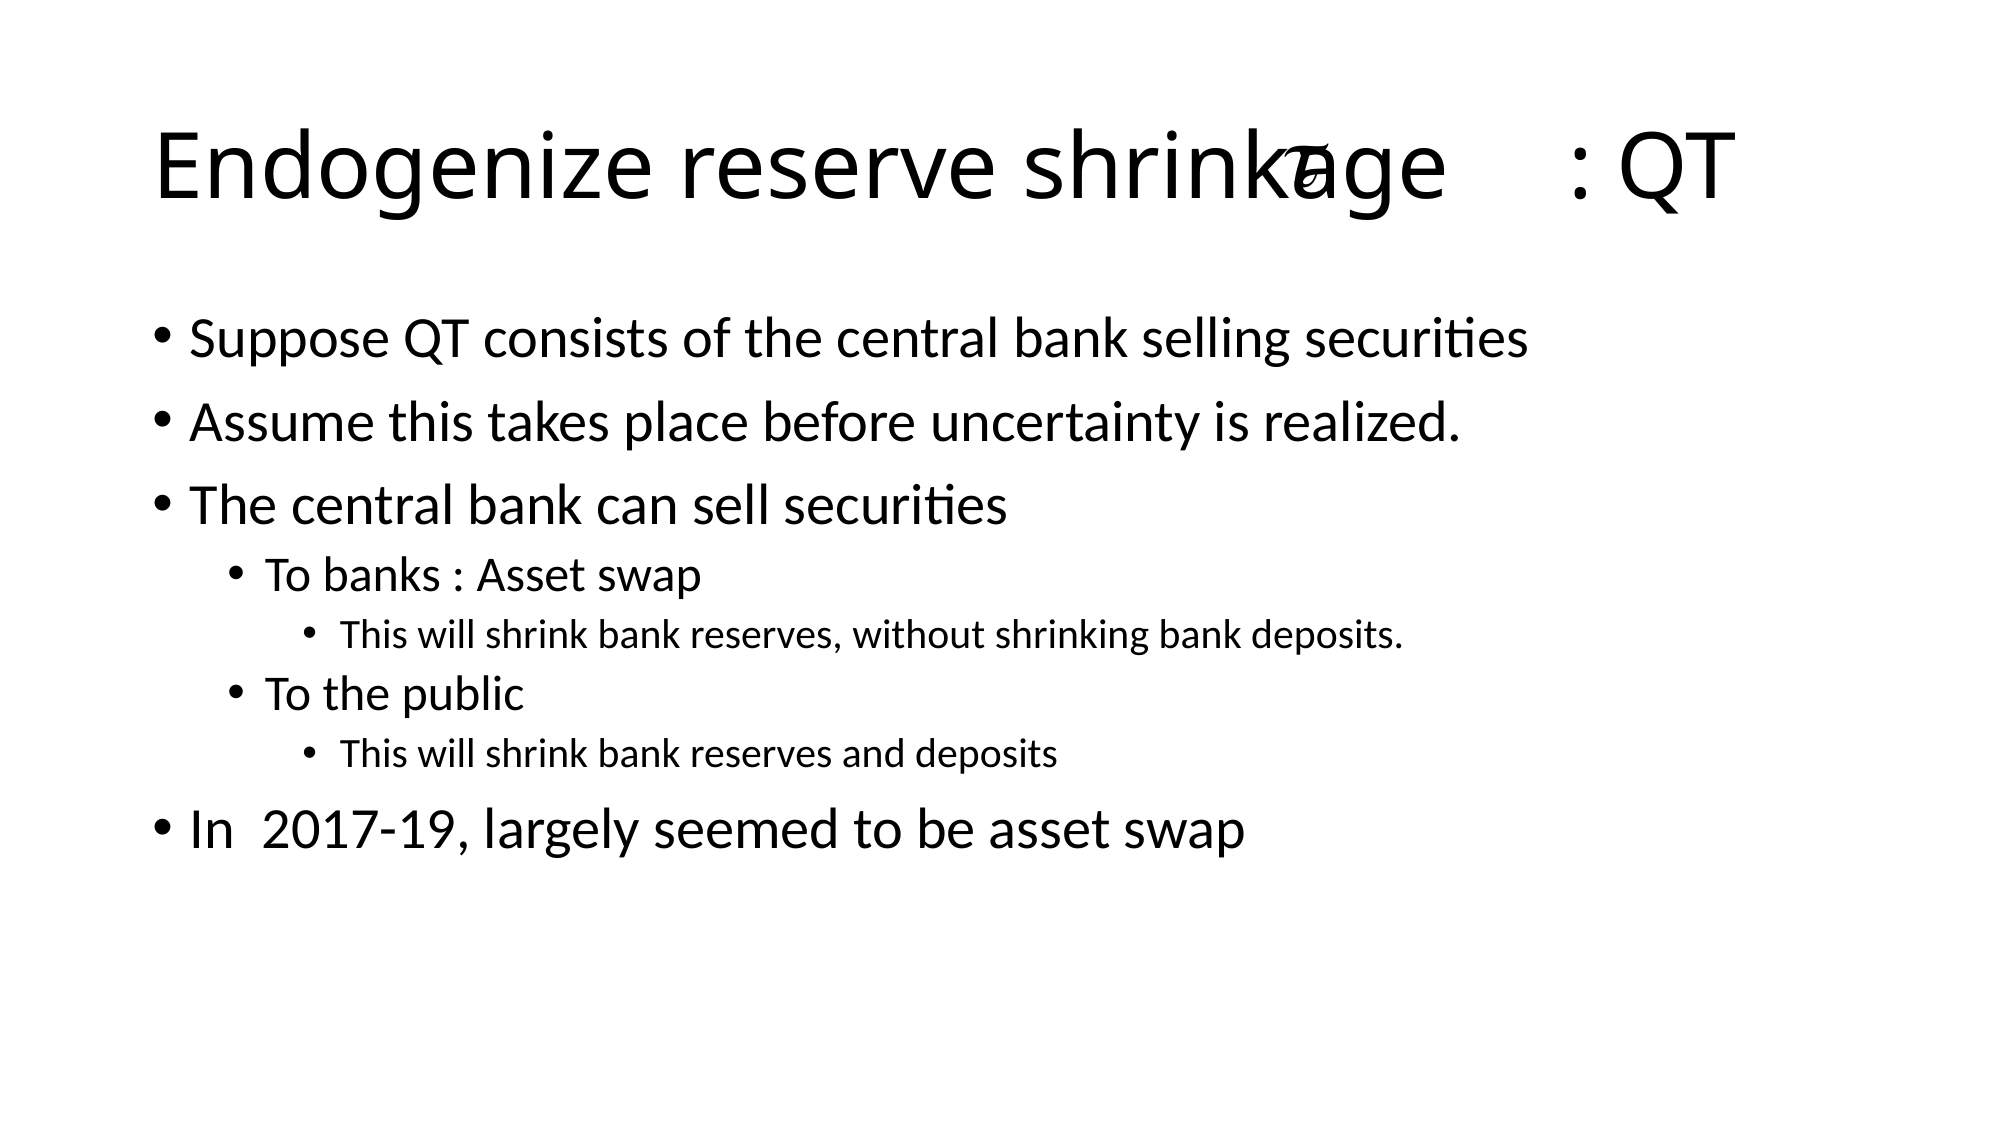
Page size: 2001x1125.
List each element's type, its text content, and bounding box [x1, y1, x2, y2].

list Suppose QT consists of the central bank selling securities Assume this takes place before uncertainty is realized. The central bank can sell securities To banks : Asset swap This will shrink bank reserves, without shrinking bank deposits. To the public This will shrink bank reserves and deposits In 2017-19, largely seemed to be asset swap [137, 299, 1863, 1014]
title Endogenize reserve shrinkage : QT [137, 59, 1863, 278]
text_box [1274, 126, 1353, 211]
